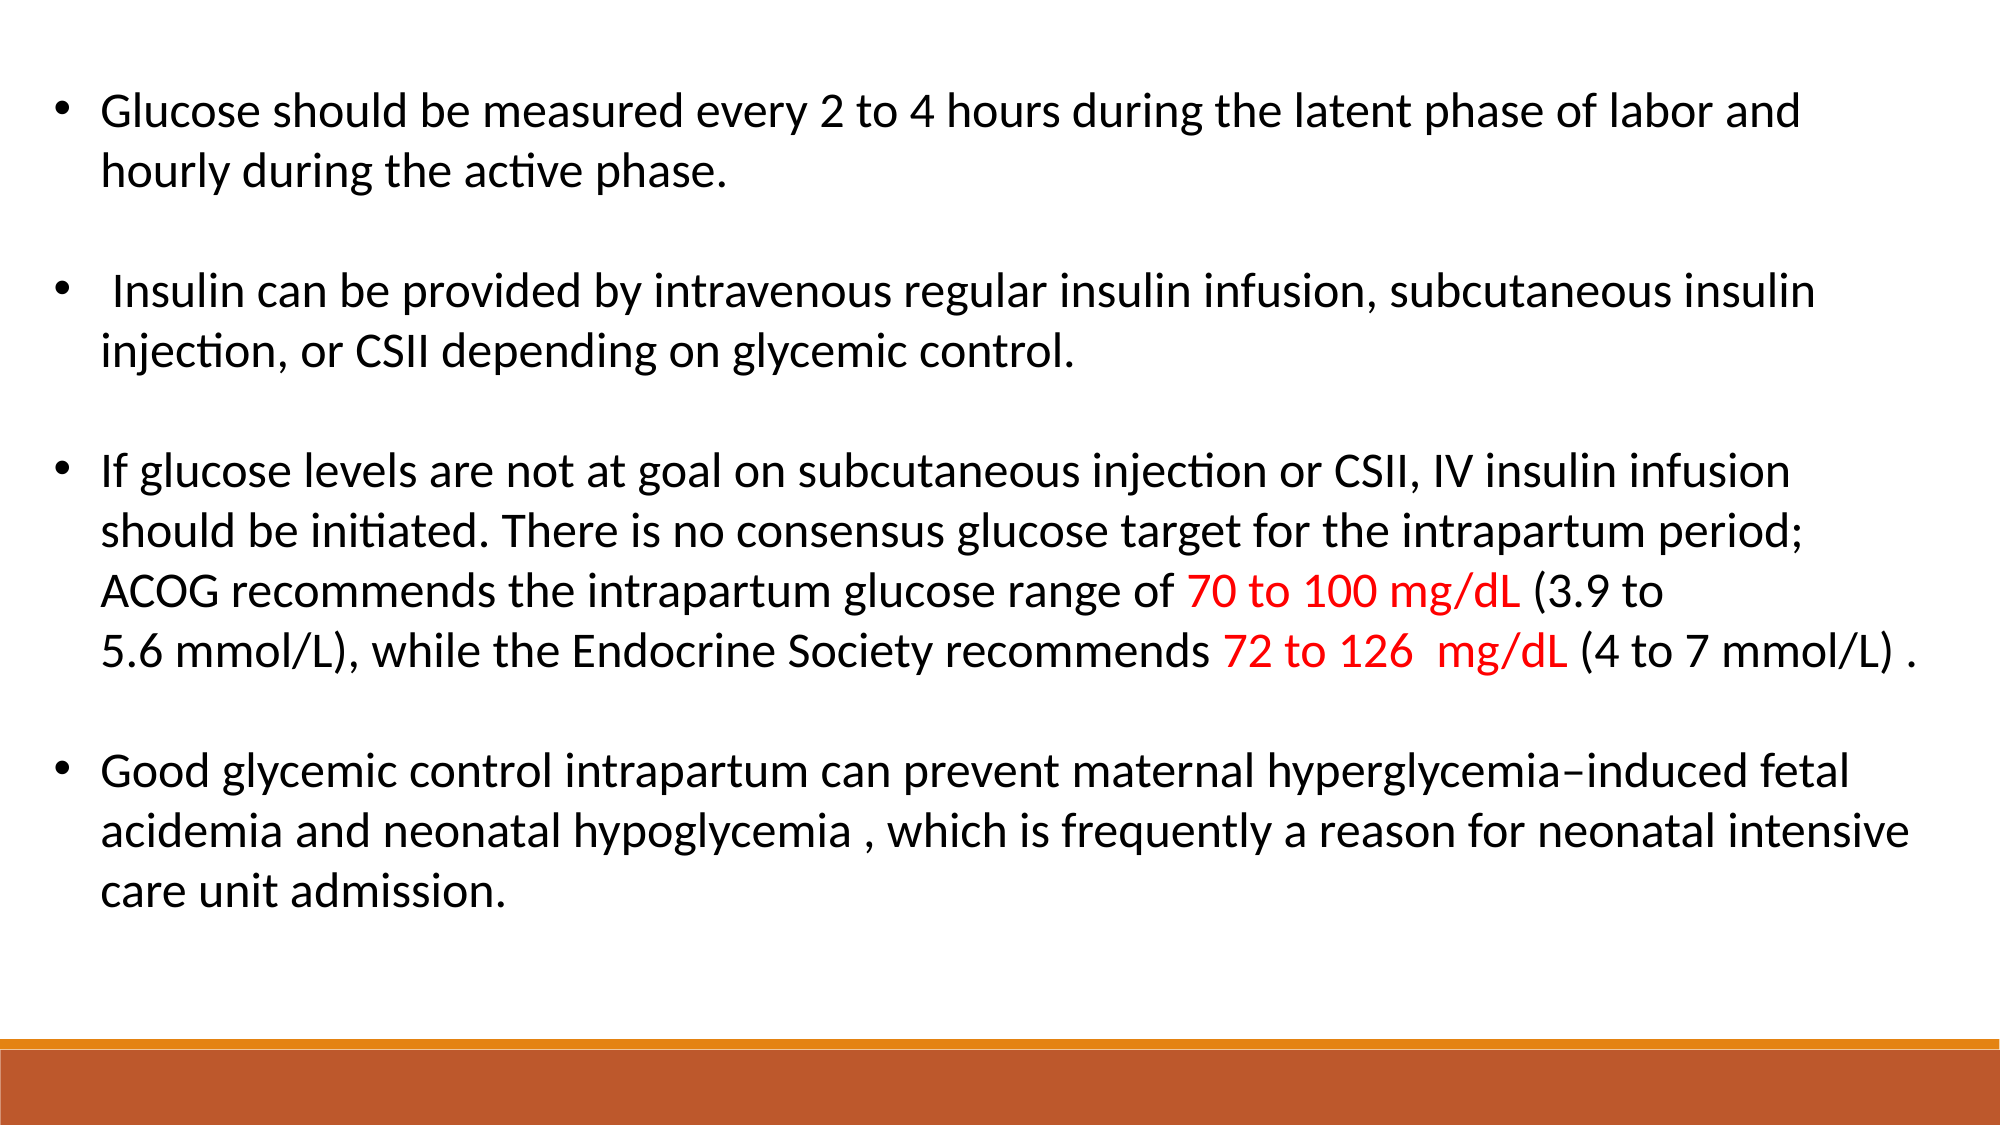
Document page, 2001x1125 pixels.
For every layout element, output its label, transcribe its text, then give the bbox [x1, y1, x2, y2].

text_box Glucose should be measured every 2 to 4 hours during the latent phase of labor and hourly during the active phase. Insulin can be provided by intravenous regular insulin infusion, subcutaneous insulin injection, or CSII depending on glycemic control. If glucose levels are not at goal on subcutaneous injection or CSII, IV insulin infusion should be initiated. There is no consensus glucose target for the intrapartum period; ACOG recommends the intrapartum glucose range of 70 to 100 mg/dL (3.9 to 5.6 mmol/L), while the Endocrine Society recommends 72 to 126 mg/dL (4 to 7 mmol/L) . Good glycemic control intrapartum can prevent maternal hyperglycemia–induced fetal acidemia and neonatal hypoglycemia , which is frequently a reason for neonatal intensive care unit admission. [38, 69, 1949, 925]
